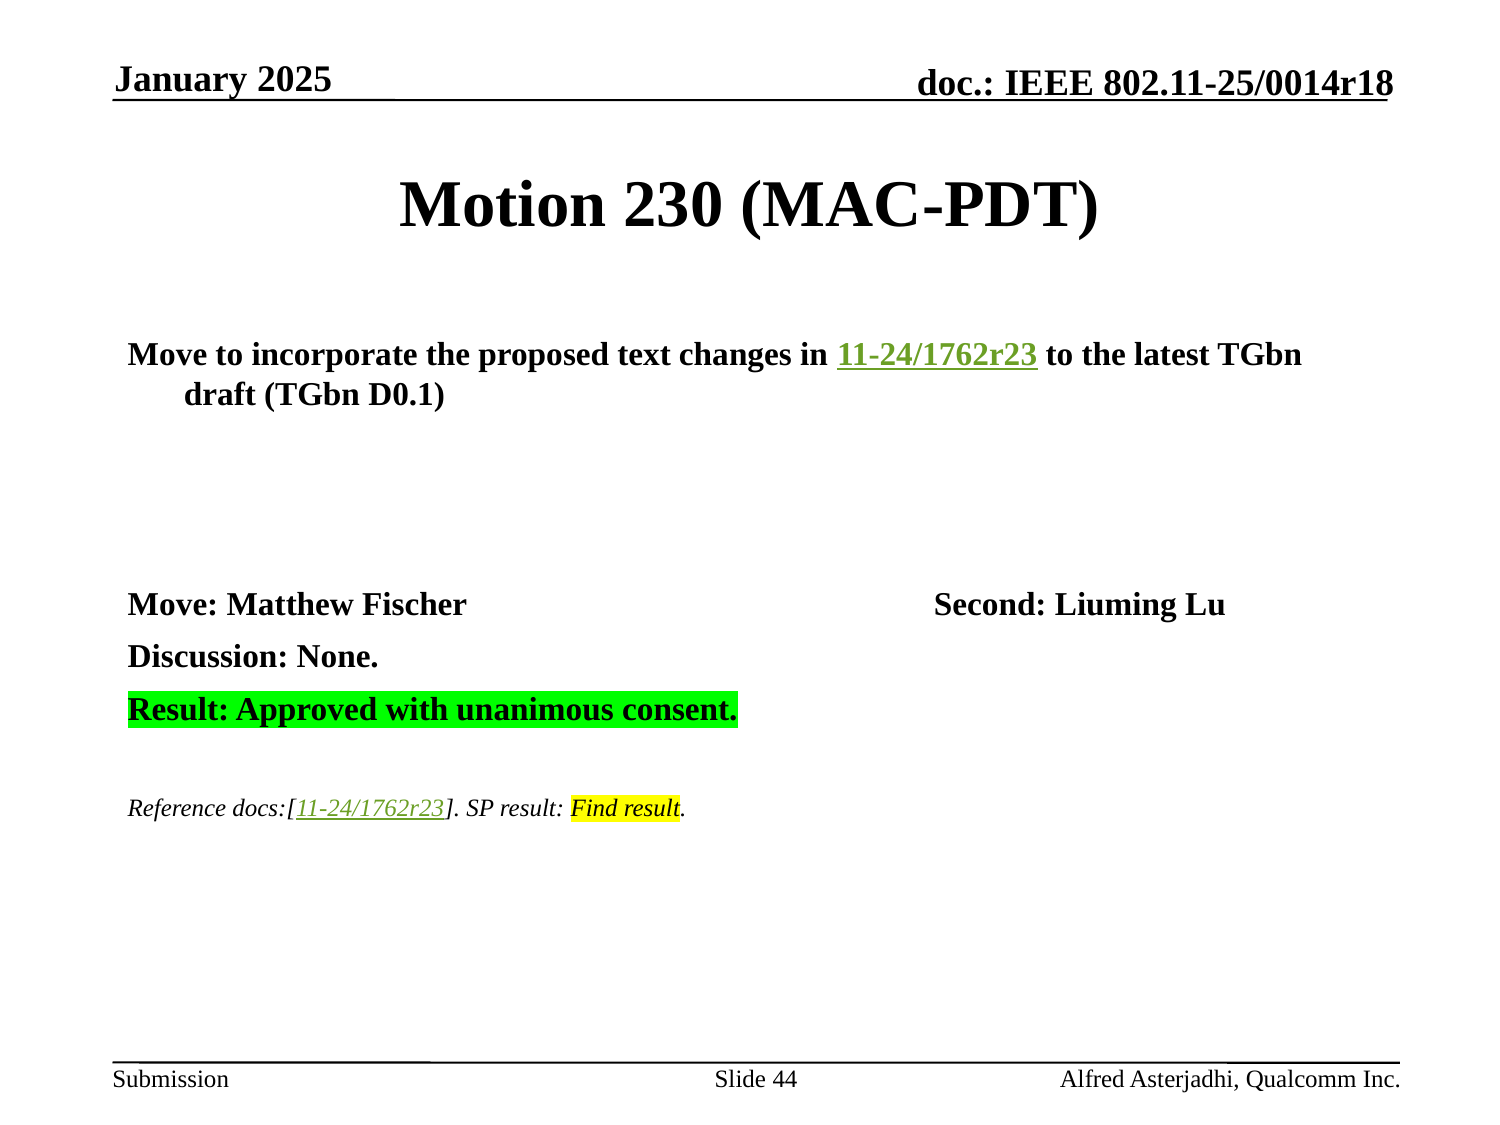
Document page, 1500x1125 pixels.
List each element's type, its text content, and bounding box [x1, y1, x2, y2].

slide_number Slide 44 [712, 1061, 800, 1123]
footer Alfred Asterjadhi, Qualcomm Inc. [878, 1061, 1402, 1093]
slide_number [114, 54, 423, 100]
title Motion 230 (MAC-PDT) [112, 112, 1388, 288]
list Move to incorporate the proposed text changes in 11-24/1762r23 to the latest TGbn draft (TGbn D0.1) Move: Matthew Fischer Second: Liuming Lu Discussion: None. Result: Approved with unanimous consent. Reference docs:[11-24/1762r23]. SP result: Find result. [112, 324, 1388, 1000]
